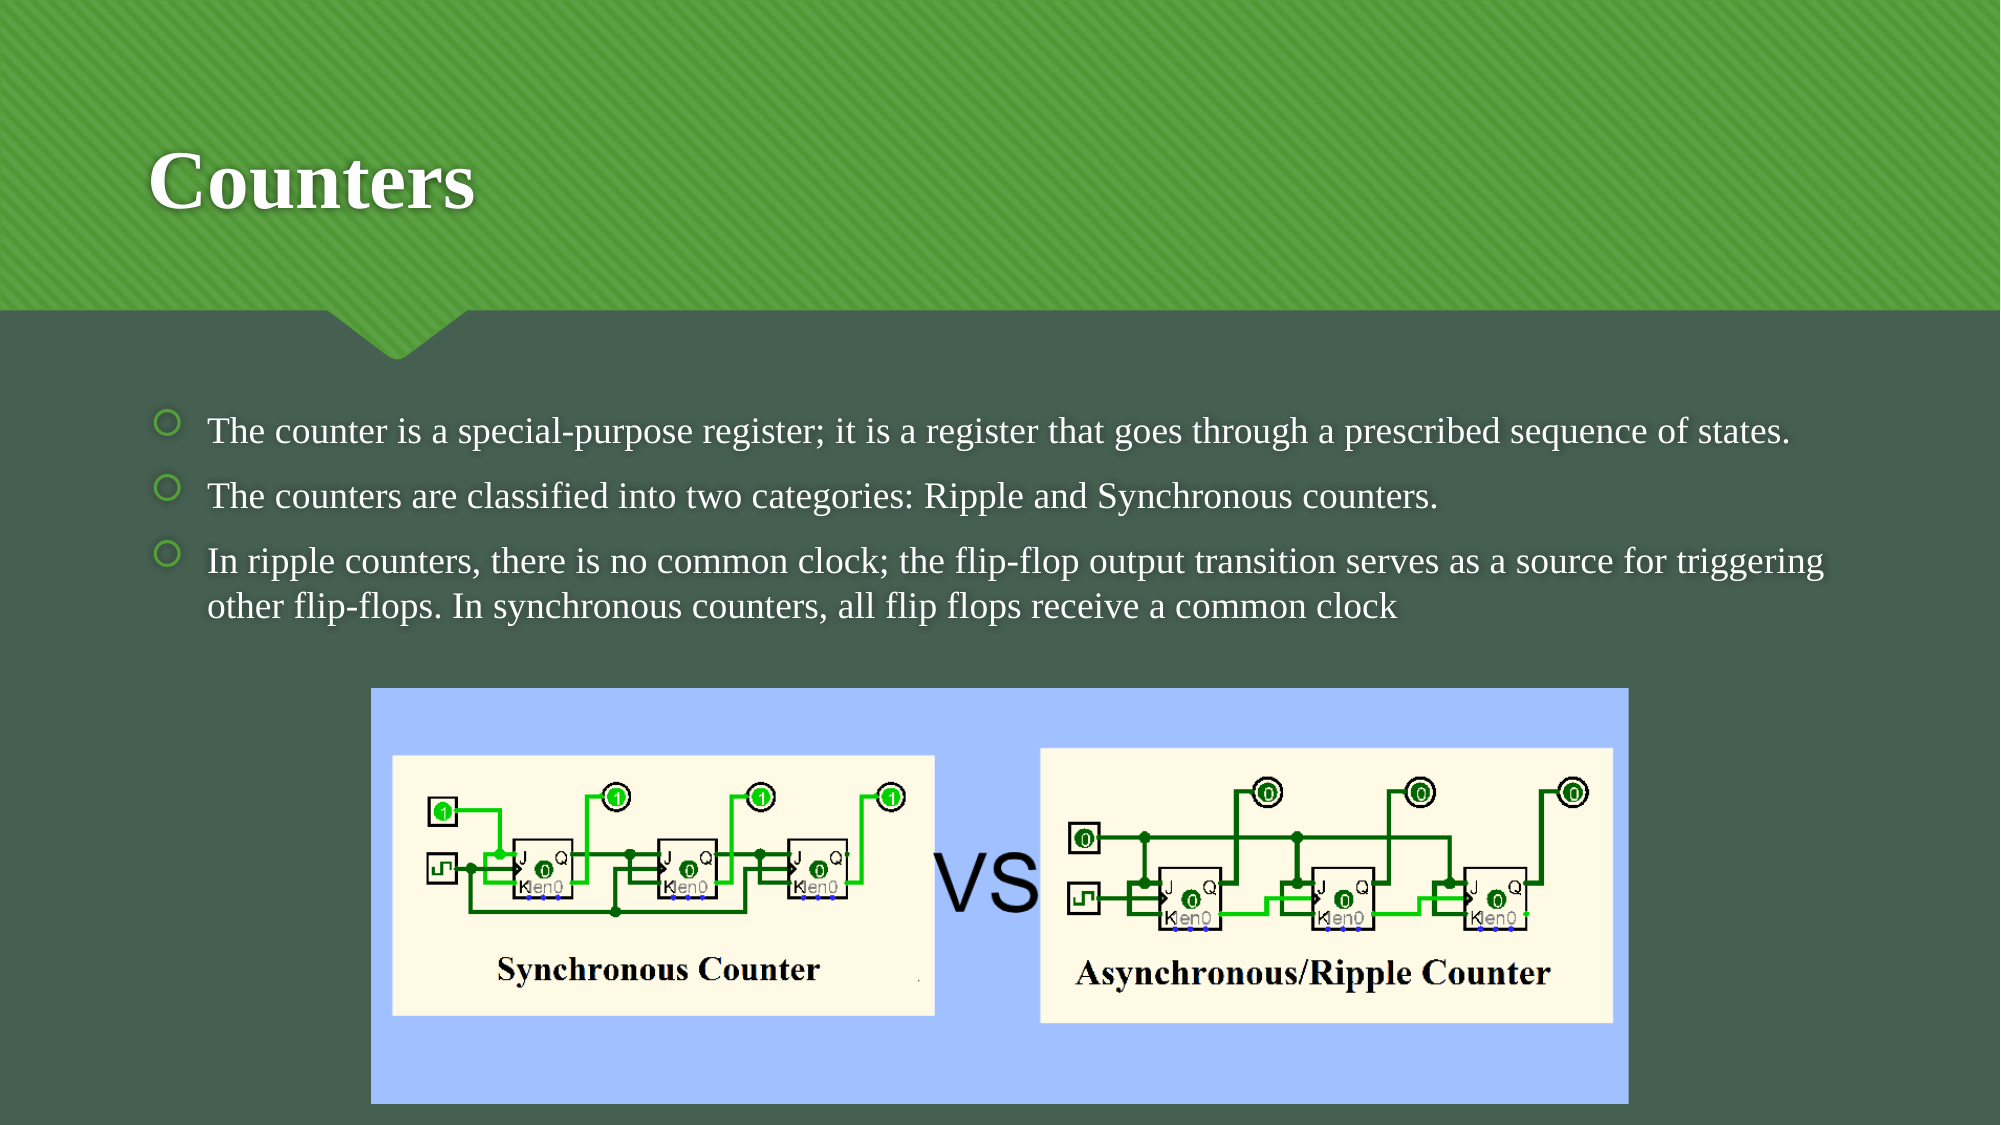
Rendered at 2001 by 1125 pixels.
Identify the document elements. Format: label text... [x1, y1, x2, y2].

list The counter is a special-purpose register; it is a register that goes through a prescribed sequence of states. The counters are classified into two categories: Ripple and Synchronous counters. In ripple counters, there is no common clock; the flip-flop output transition serves as a source for triggering other flip-flops. In synchronous counters, all flip flops receive a common clock [135, 217, 1868, 814]
picture [370, 687, 1629, 1105]
title Counters [132, 73, 1868, 215]
